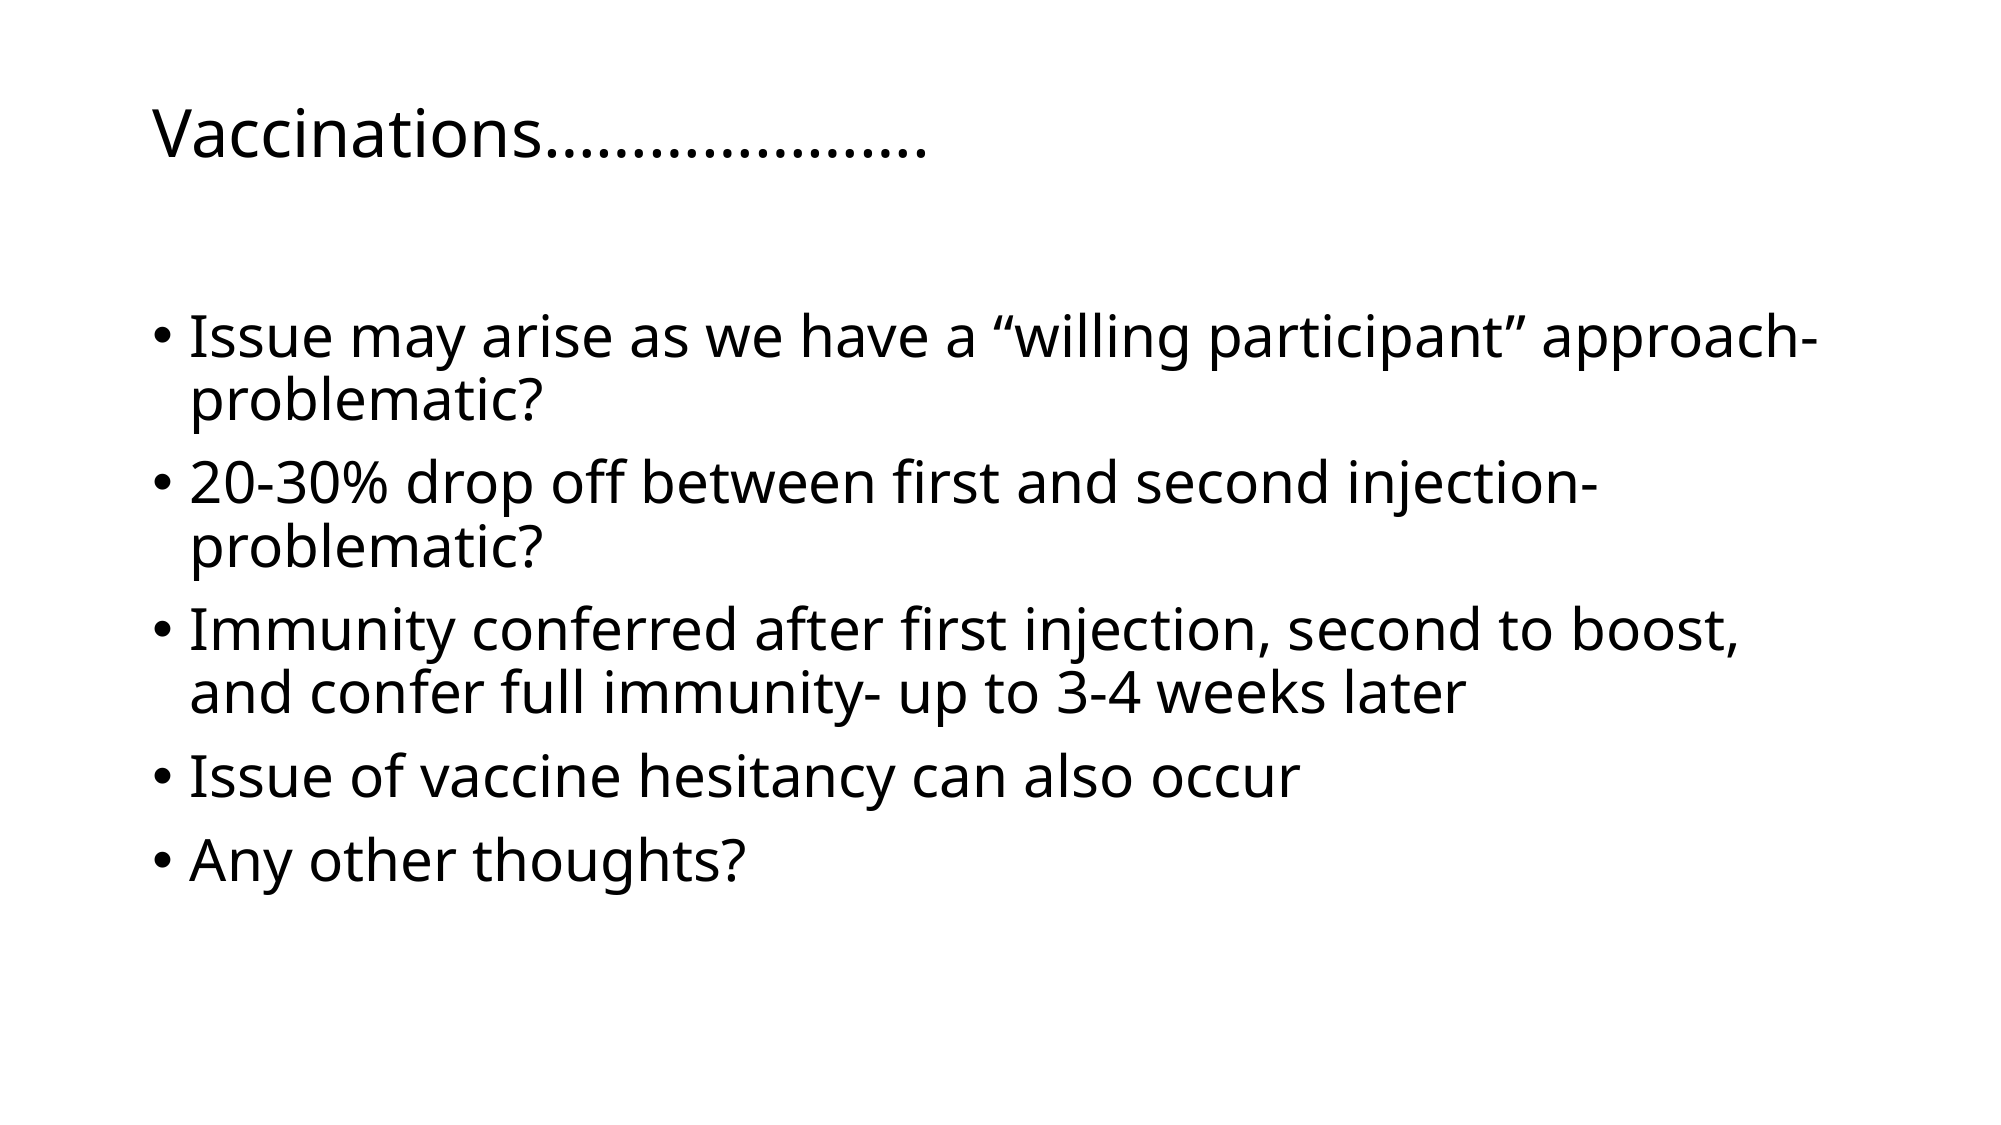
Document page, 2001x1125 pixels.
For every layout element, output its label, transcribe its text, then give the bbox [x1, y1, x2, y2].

title Vaccinations…………………. [137, 59, 1863, 213]
list Issue may arise as we have a “willing participant” approach- problematic? 20-30% drop off between first and second injection- problematic? Immunity conferred after first injection, second to boost, and confer full immunity- up to 3-4 weeks later Issue of vaccine hesitancy can also occur Any other thoughts? [137, 299, 1863, 1014]
